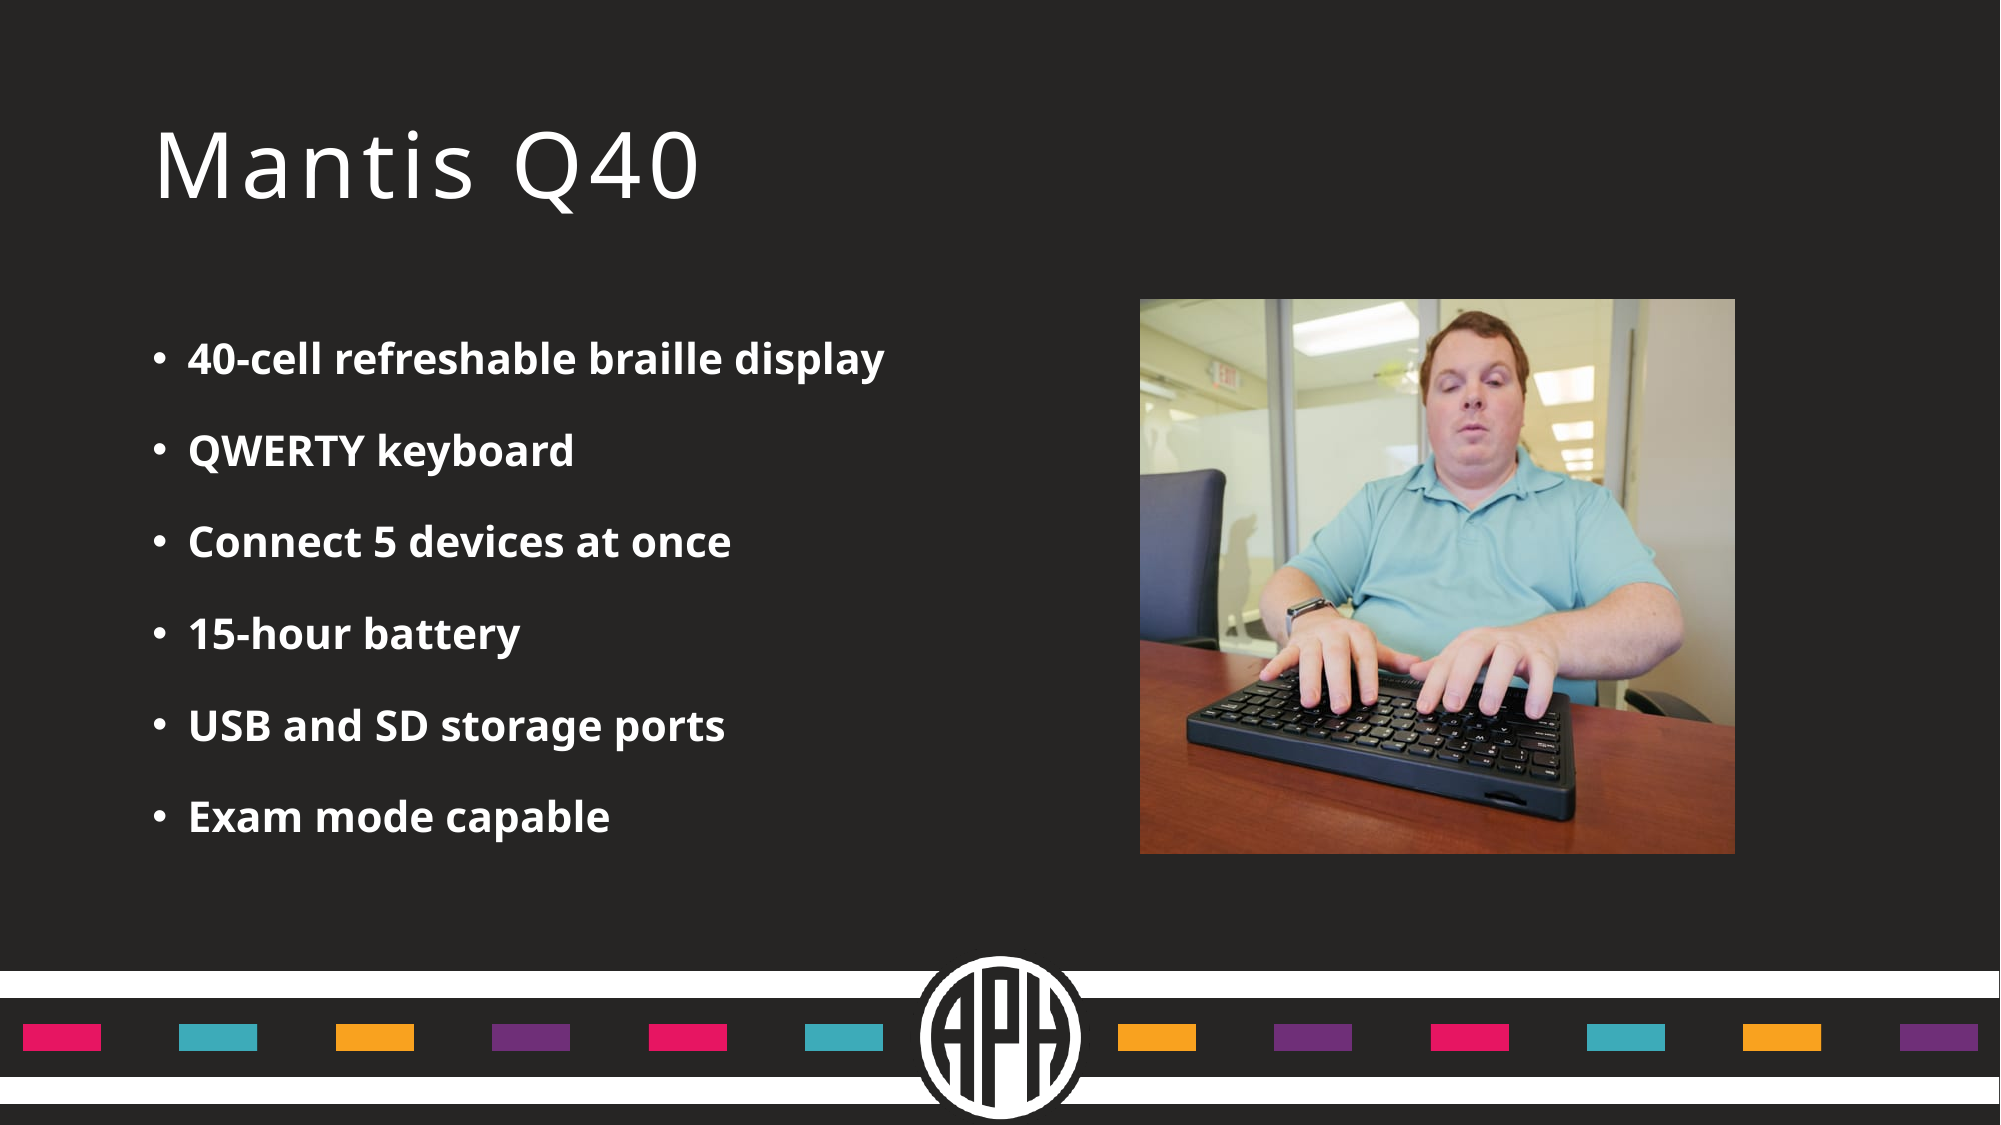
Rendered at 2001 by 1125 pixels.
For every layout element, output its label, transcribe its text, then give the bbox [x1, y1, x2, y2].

title Mantis Q40 [137, 59, 1863, 278]
list 40-cell refreshable braille display QWERTY keyboard Connect 5 devices at once 15-hour battery USB and SD storage ports Exam mode capable [137, 299, 988, 854]
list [1140, 299, 1735, 854]
